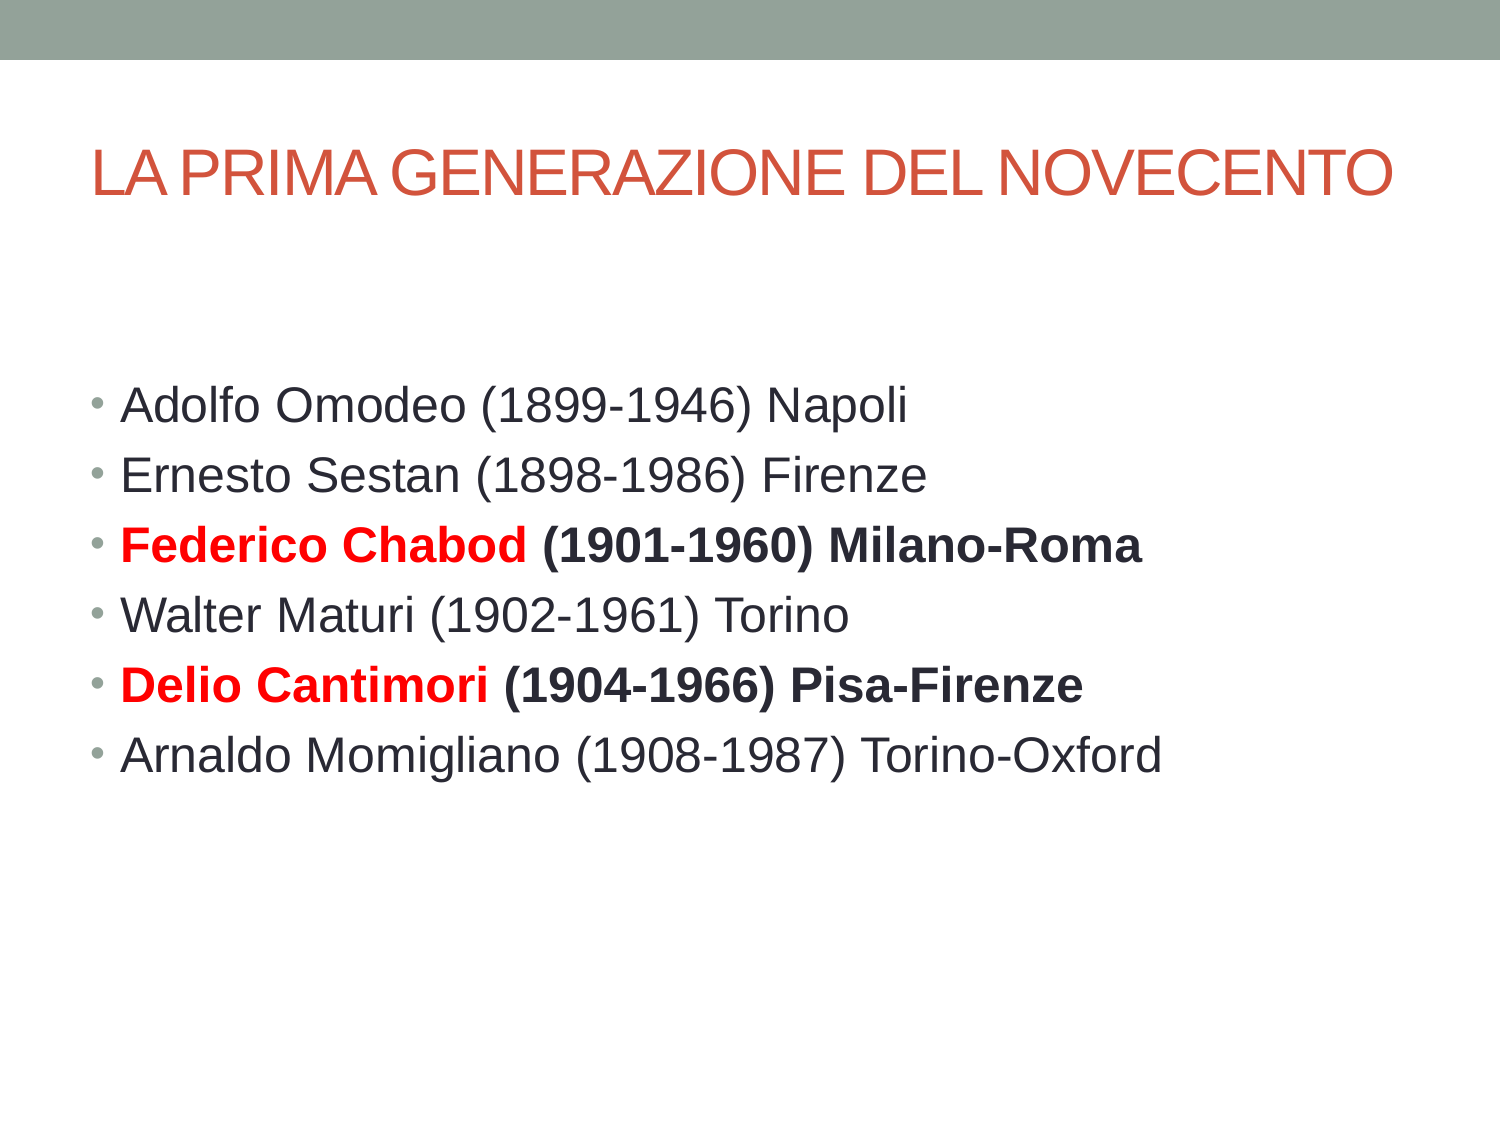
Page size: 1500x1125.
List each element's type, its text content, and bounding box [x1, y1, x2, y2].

list Adolfo Omodeo (1899-1946) Napoli Ernesto Sestan (1898-1986) Firenze Federico Chabod (1901-1960) Milano-Roma Walter Maturi (1902-1961) Torino Delio Cantimori (1904-1966) Pisa-Firenze Arnaldo Momigliano (1908-1987) Torino-Oxford [75, 364, 1425, 965]
title LA PRIMA GENERAZIONE DEL NOVECENTO [75, 87, 1425, 250]
